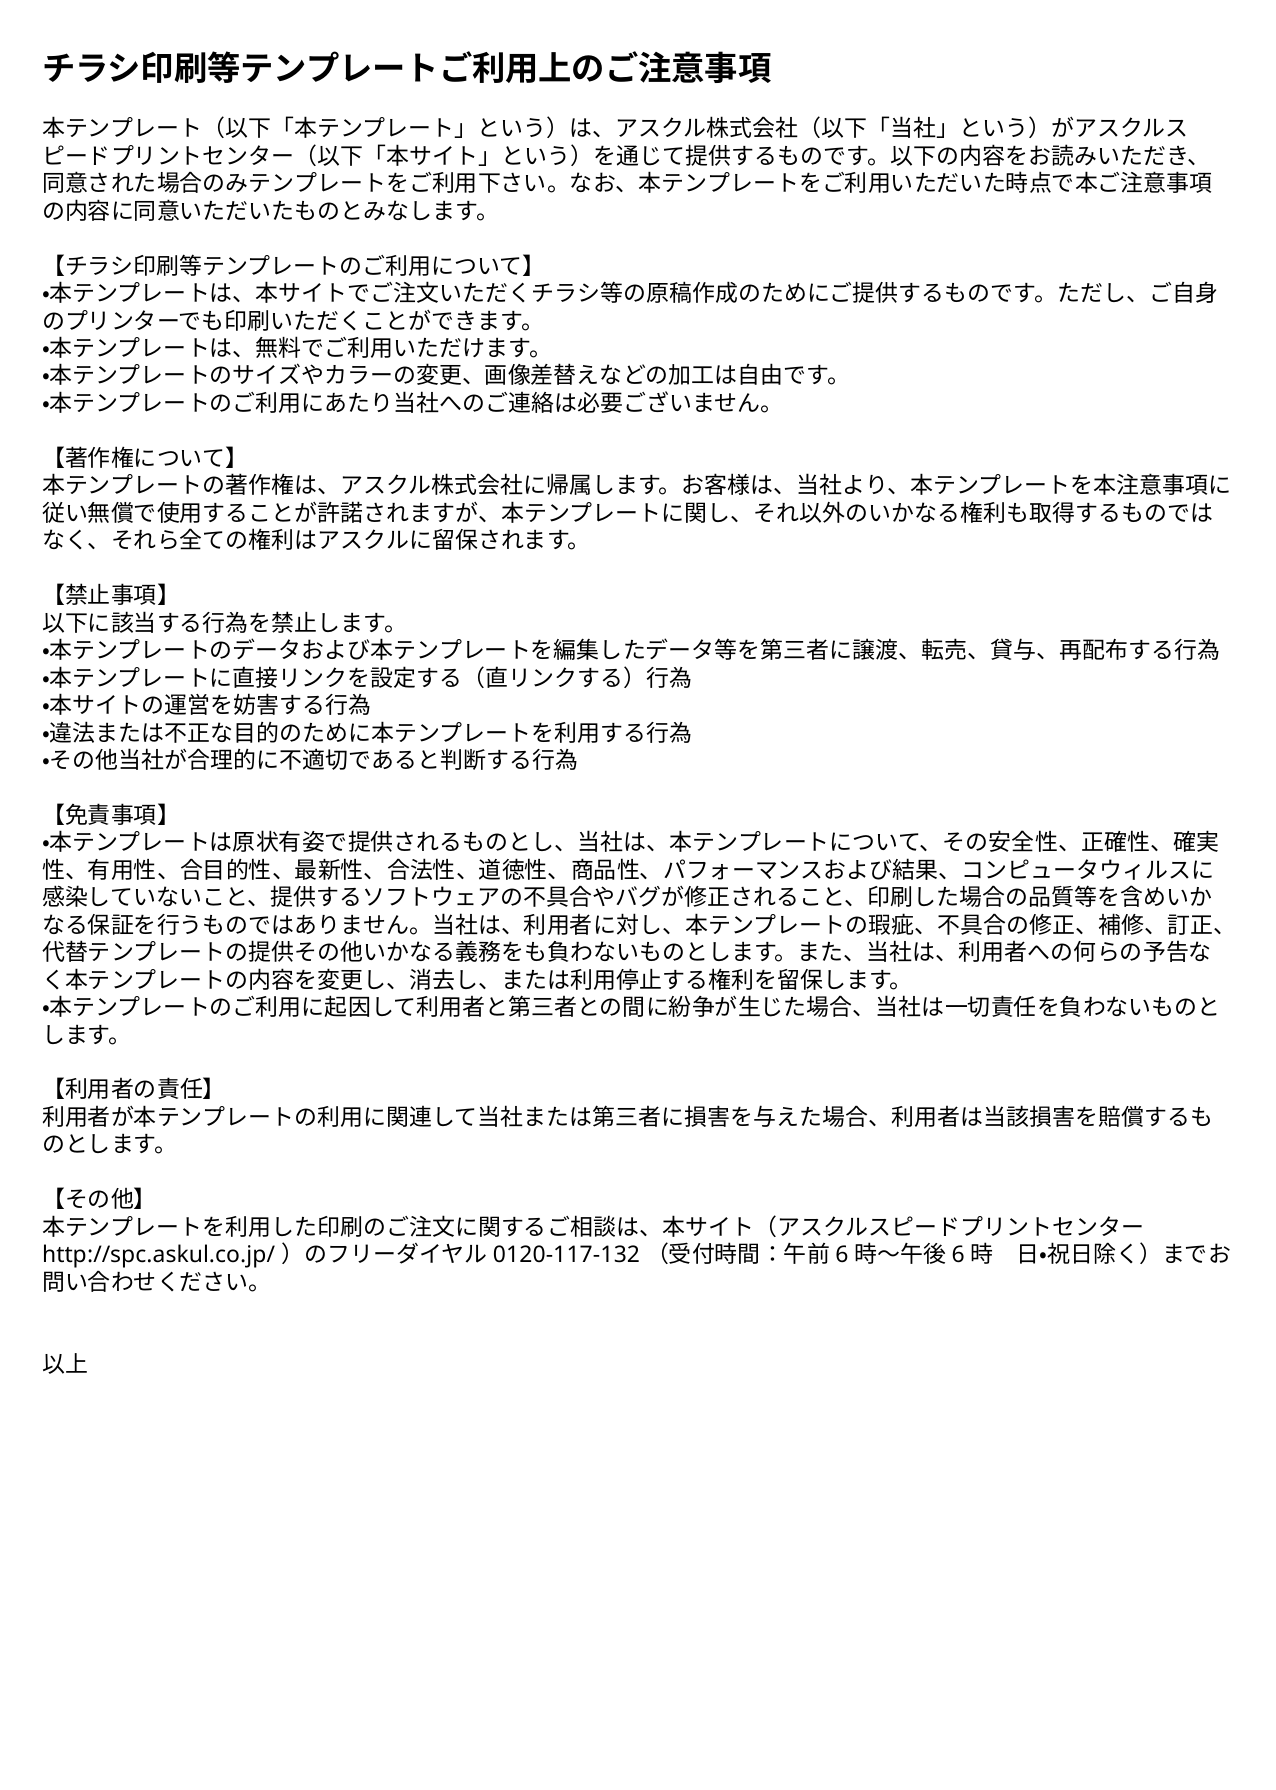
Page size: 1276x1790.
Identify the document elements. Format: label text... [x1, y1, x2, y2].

text_box チラシ印刷等テンプレートご利用上のご注意事項 本テンプレート（以下「本テンプレート」という）は、アスクル株式会社（以下「当社」という）がアスクルスピードプリントセンター（以下「本サイト」という）を通じて提供するものです。以下の内容をお読みいただき、同意された場合のみテンプレートをご利用下さい。なお、本テンプレートをご利用いただいた時点で本ご注意事項の内容に同意いただいたものとみなします。 【チラシ印刷等テンプレートのご利用について】 ・本テンプレートは、本サイトでご注文いただくチラシ等の原稿作成のためにご提供するものです。ただし、ご自身のプリンターでも印刷いただくことができます。 ・本テンプレートは、無料でご利用いただけます。 ・本テンプレートのサイズやカラーの変更、画像差替えなどの加工は自由です。 ・本テンプレートのご利用にあたり当社へのご連絡は必要ございません。 【著作権について】 本テンプレートの著作権は、アスクル株式会社に帰属します。お客様は、当社より、本テンプレートを本注意事項に従い無償で使用することが許諾されますが、本テンプレートに関し、それ以外のいかなる権利も取得するものではなく、それら全ての権利はアスクルに留保されます。 【禁止事項】 以下に該当する行為を禁止します。 ・本テンプレートのデータおよび本テンプレートを編集したデータ等を第三者に譲渡、転売、貸与、再配布する行為 ・本テンプレートに直接リンクを設定する（直リンクする）行為 ・本サイトの運営を妨害する行為 ・違法または不正な目的のために本テンプレートを利用する行為 ・その他当社が合理的に不適切であると判断する行為 【免責事項】 ・本テンプレートは原状有姿で提供されるものとし、当社は、本テンプレートについて、その安全性、正確性、確実性、有用性、合目的性、最新性、合法性、道徳性、商品性、パフォーマンスおよび結果、コンピュータウィルスに感染していないこと、提供するソフトウェアの不具合やバグが修正されること、印刷した場合の品質等を含めいかなる保証を行うものではありません。当社は、利用者に対し、本テンプレートの瑕疵、不具合の修正、補修、訂正、代替テンプレートの提供その他いかなる義務をも負わないものとします。また、当社は、利用者への何らの予告なく本テンプレートの内容を変更し、消去し、または利用停止する権利を留保します。 ・本テンプレートのご利用に起因して利用者と第三者との間に紛争が生じた場合、当社は一切責任を負わないものとします。 【利用者の責任】 利用者が本テンプレートの利用に関連して当社または第三者に損害を与えた場合、利用者は当該損害を賠償するものとします。 【その他】 本テンプレートを利用した印刷のご注文に関するご相談は、本サイト（アスクルスピードプリントセンター http://spc.askul.co.jp/）のフリーダイヤル0120-117-132（受付時間：午前6時～午後6時 日・祝日除く）までお問い合わせください。 以上 [26, 38, 1250, 1485]
